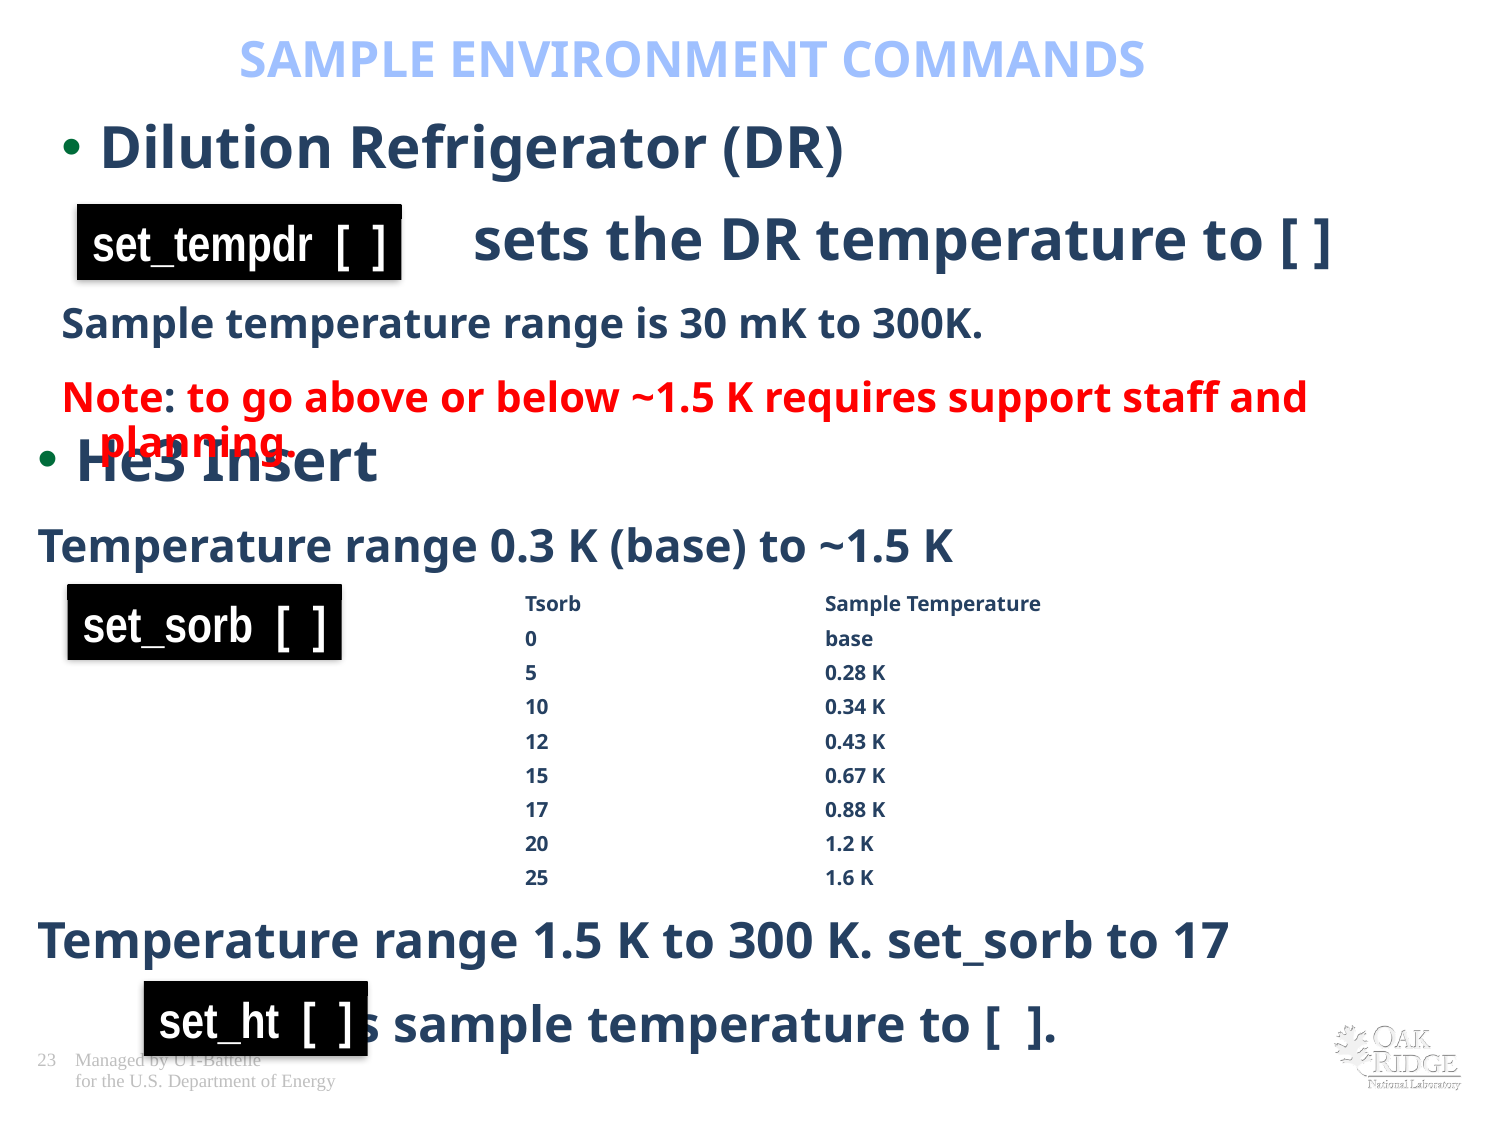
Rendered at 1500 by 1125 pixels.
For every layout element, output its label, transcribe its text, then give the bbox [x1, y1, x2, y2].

title SAMPLE ENVIRONMENT COMMANDS [18, 29, 1369, 96]
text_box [21, 423, 1474, 1125]
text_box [46, 110, 1498, 434]
